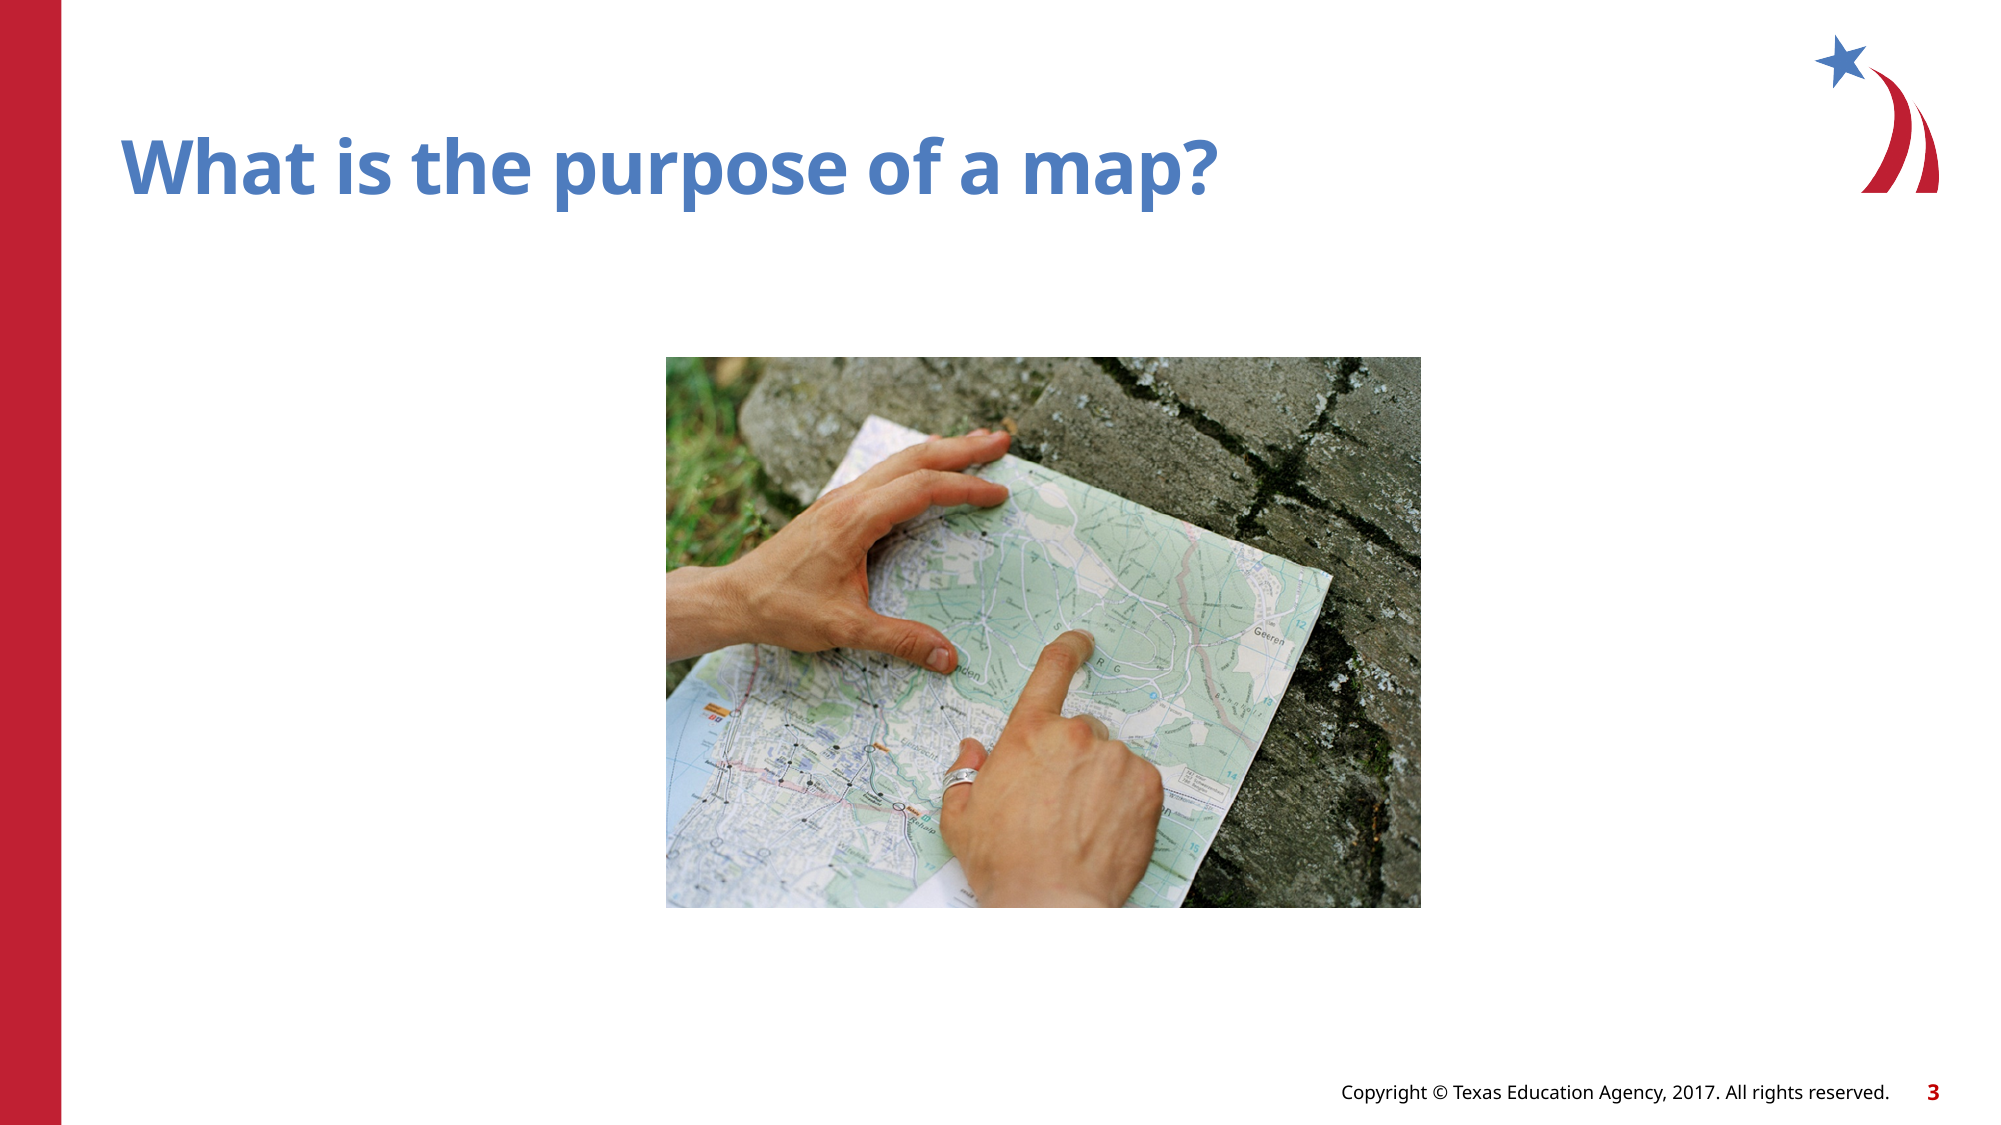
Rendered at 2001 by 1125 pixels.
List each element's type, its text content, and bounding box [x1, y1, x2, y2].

picture [1814, 34, 1939, 193]
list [666, 357, 1421, 908]
title What is the purpose of a map? [121, 66, 1772, 211]
